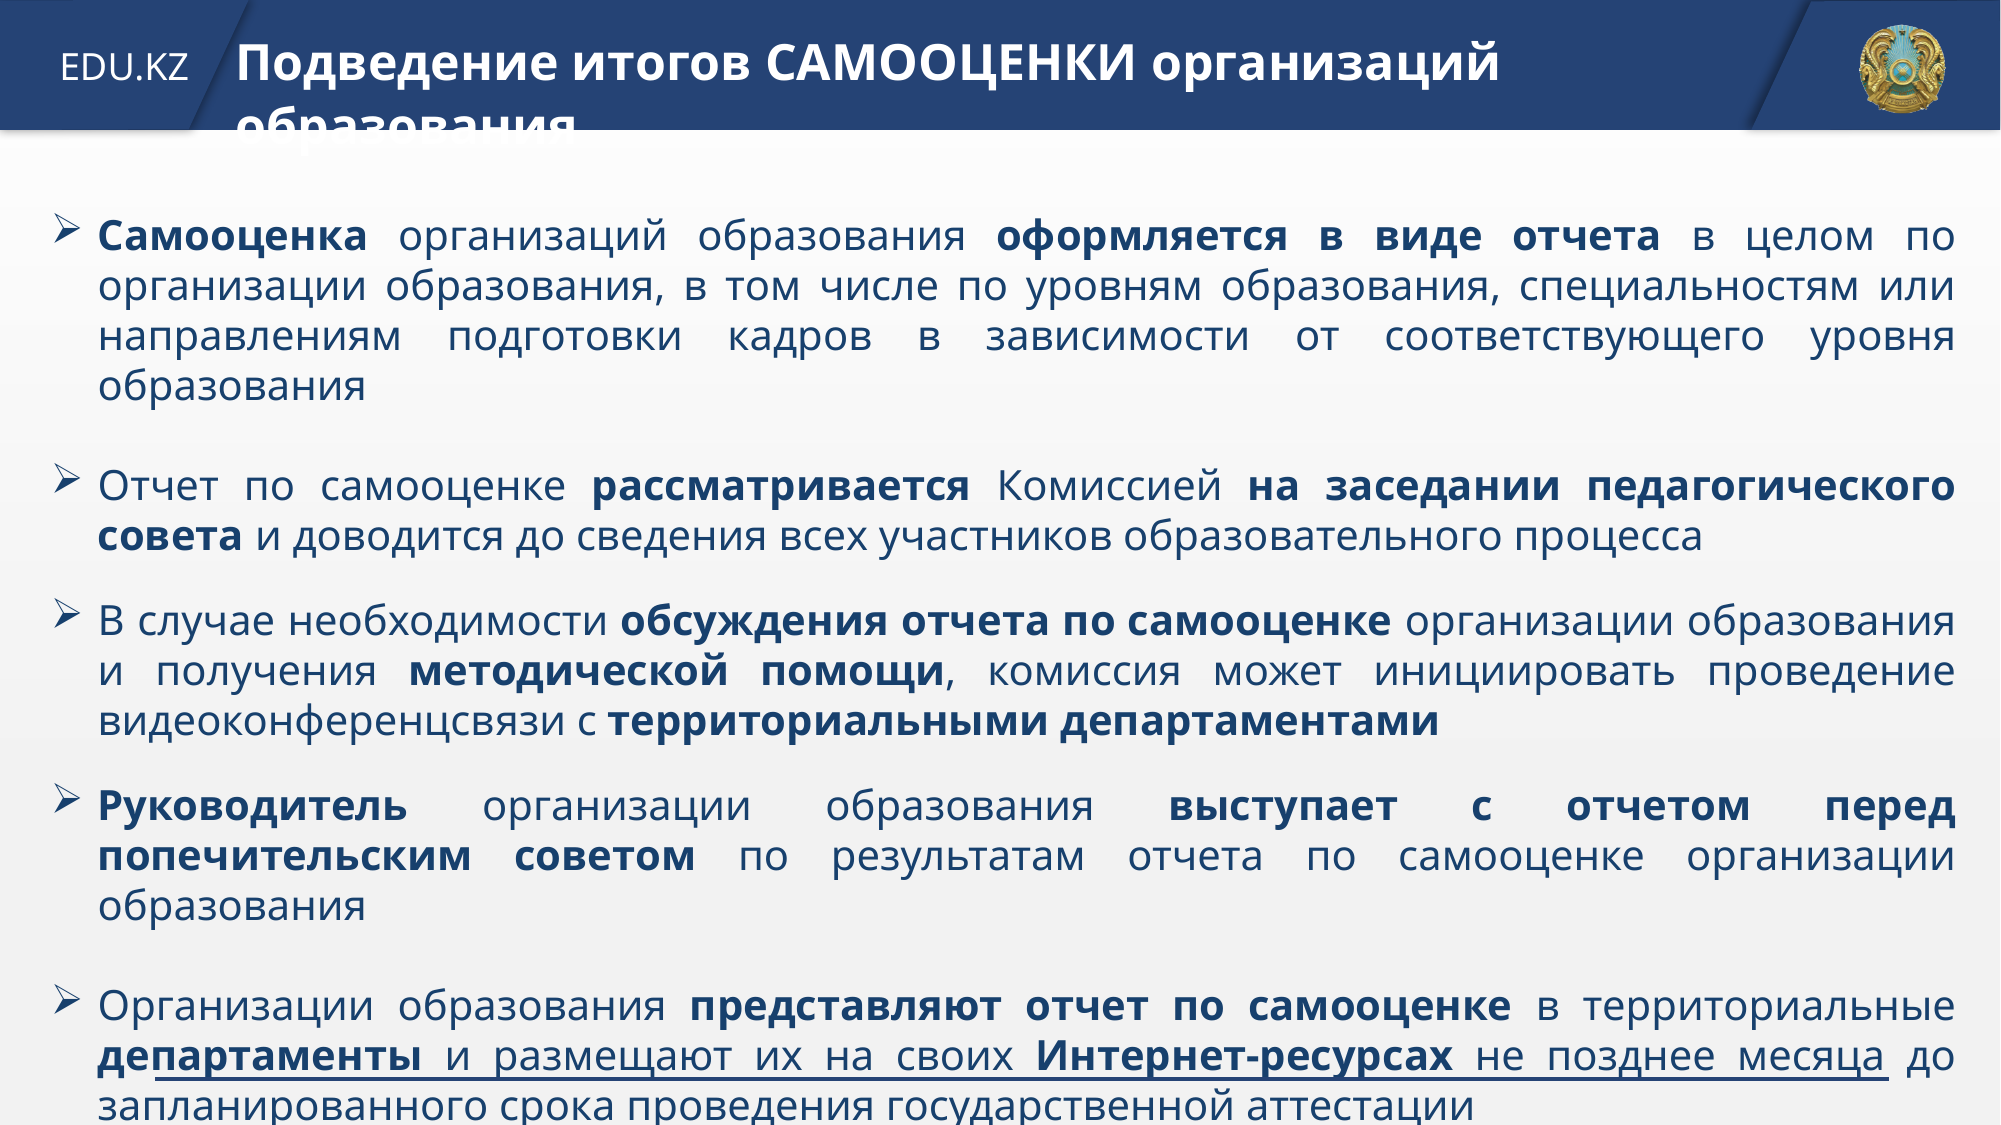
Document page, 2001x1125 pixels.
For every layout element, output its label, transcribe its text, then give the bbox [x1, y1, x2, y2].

text_box Самооценка организаций образования оформляется в виде отчета в целом по организации образования, в том числе по уровням образования, специальностям или направлениям подготовки кадров в зависимости от соответствующего уровня образования Отчет по самооценке рассматривается Комиссией на заседании педагогического совета и доводится до сведения всех участников образовательного процесса В случае необходимости обсуждения отчета по самооценке организации образования и получения методической помощи, комиссия может инициировать проведение видеоконференцсвязи с территориальными департаментами Руководитель организации образования выступает с отчетом перед попечительским советом по результатам отчета по самооценке организации образования Организации образования представляют отчет по самооценке в территориальные департаменты и размещают их на своих Интернет-ресурсах не позднее месяца до запланированного срока проведения государственной аттестации [30, 198, 1977, 1125]
picture [1871, 24, 1946, 114]
text_box Подведение итогов САМООЦЕНКИ организаций образования [220, 19, 1871, 163]
